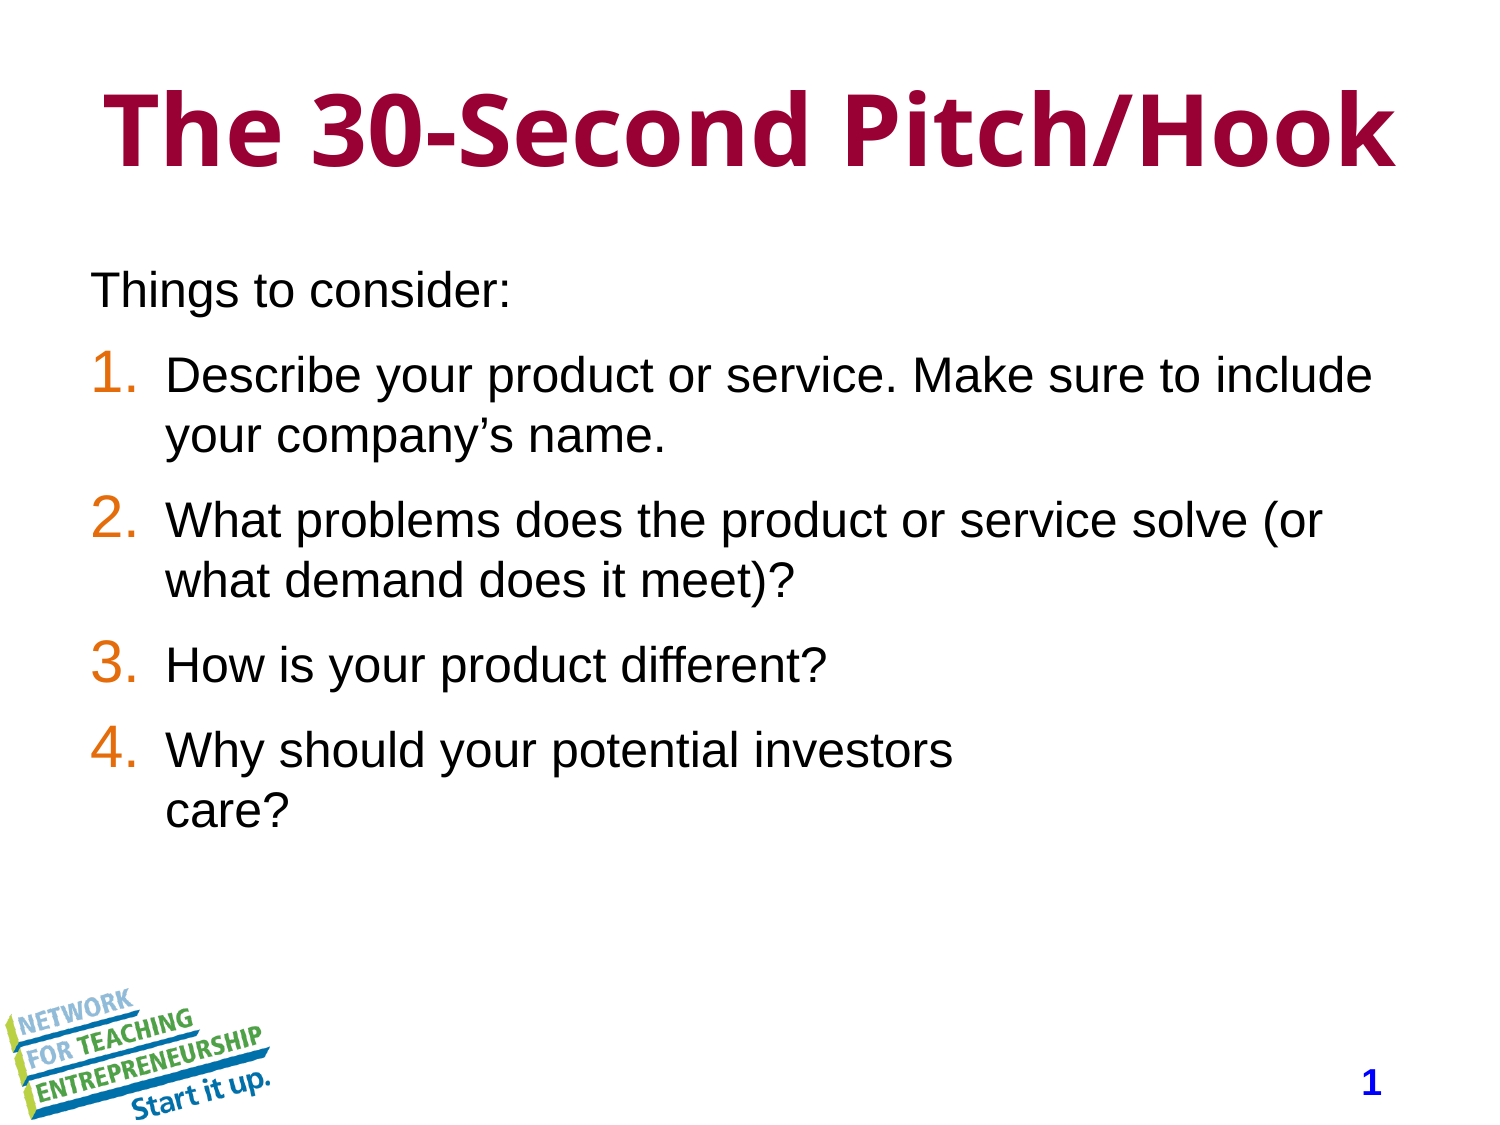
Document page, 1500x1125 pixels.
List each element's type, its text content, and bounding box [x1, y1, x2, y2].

title The 30-Second Pitch/Hook [74, 62, 1426, 226]
picture [5, 987, 270, 1120]
picture [37, 1050, 270, 1120]
list Things to consider: Describe your product or service. Make sure to include your company’s name. What problems does the product or service solve (or what demand does it meet)? How is your product different? Why should your potential investors care? [74, 249, 1426, 788]
